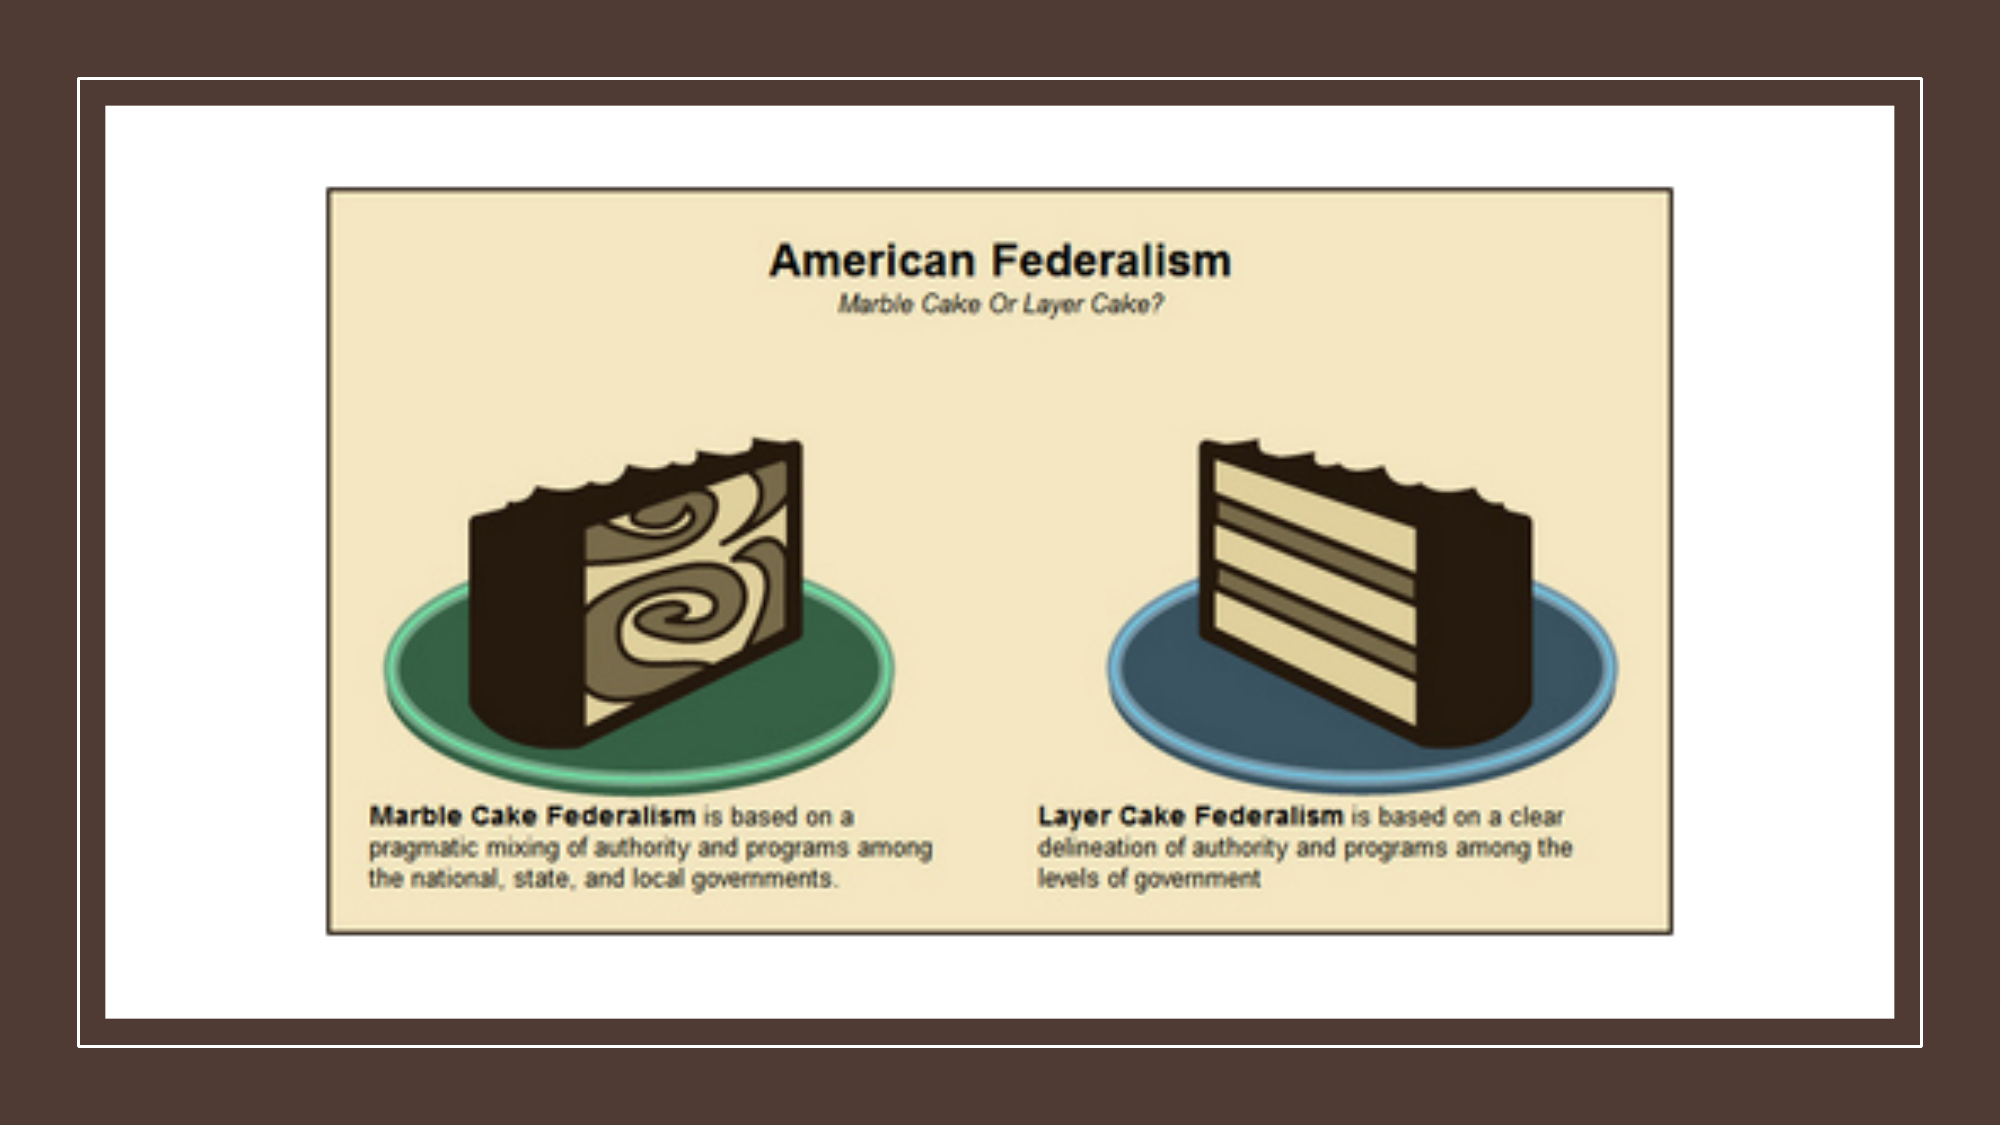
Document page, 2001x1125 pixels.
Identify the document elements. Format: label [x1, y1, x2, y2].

picture [0, 1006, 2000, 1125]
text_box [77, 77, 1923, 1004]
list [323, 184, 1678, 940]
text_box [0, 0, 2000, 1004]
